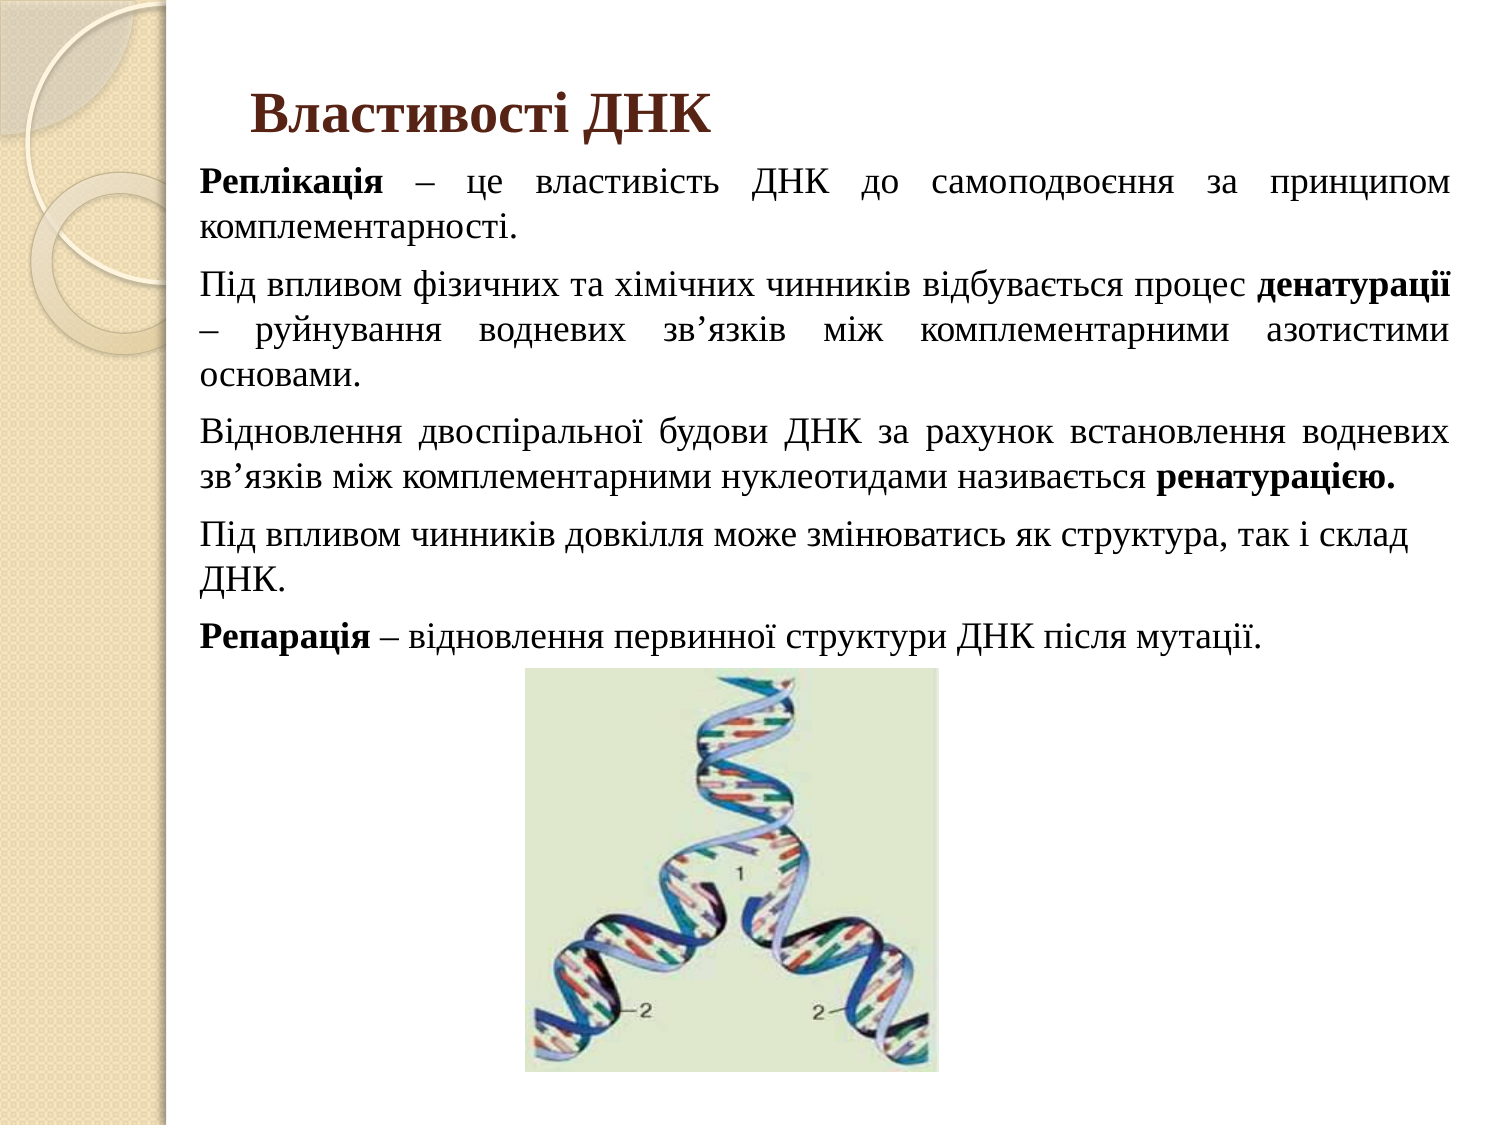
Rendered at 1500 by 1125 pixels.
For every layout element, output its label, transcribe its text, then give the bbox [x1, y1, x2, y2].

list Реплікація – це властивість ДНК до самоподвоєння за принципом комплементарності. Під впливом фізичних та хімічних чинників відбувається процес денатурації – руйнування водневих зв’язків між комплементарними азотистими основами. Відновлення двоспіральної будови ДНК за рахунок встановлення водневих зв’язків між комплементарними нуклеотидами називається ренатурацією. Під впливом чинників довкілля може змінюватись як структура, так і склад ДНК. Репарація – відновлення первинної структури ДНК після мутації. [171, 149, 1466, 1025]
picture [525, 668, 940, 1073]
title Властивості ДНК [235, 45, 1466, 149]
